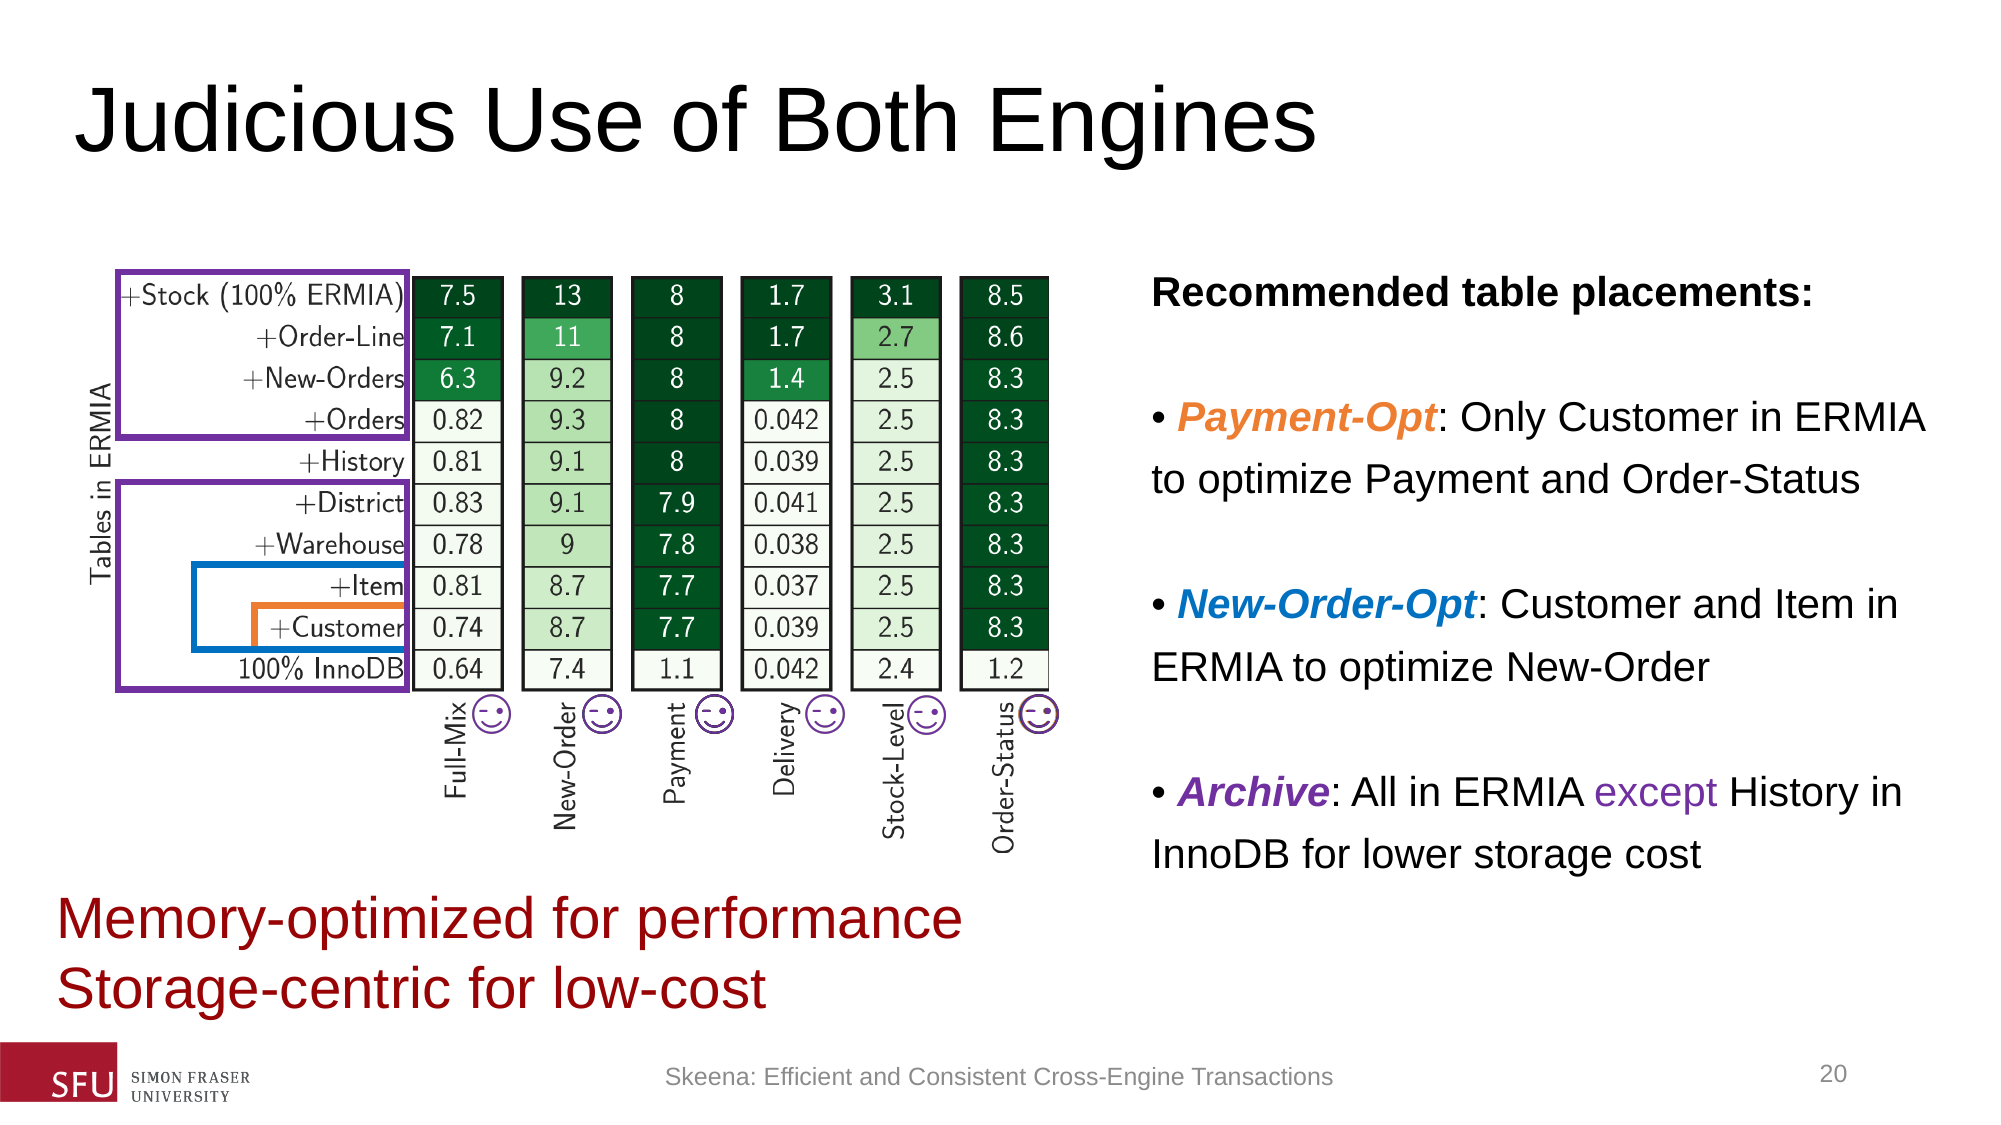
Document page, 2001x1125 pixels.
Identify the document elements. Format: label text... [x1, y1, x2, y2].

footer Skeena: Efficient and Consistent Cross-Engine Transactions [649, 1045, 1351, 1106]
text_box Judicious Use of Both Engines [60, 64, 1522, 275]
text_box Recommended table placements: • Payment-Opt: Only Customer in ERMIA to optimize Payment and Order-Status • New-Order-Opt: Customer and Item in ERMIA to optimize New-Order • Archive: All in ERMIA except History in InnoDB for lower storage cost [1136, 244, 1976, 885]
picture [89, 276, 1064, 854]
picture [0, 1042, 250, 1102]
text_box [117, 271, 408, 276]
text_box Memory-optimized for performance Storage-centric for low-cost [41, 872, 985, 1028]
slide_number 19 [1412, 1042, 1863, 1103]
